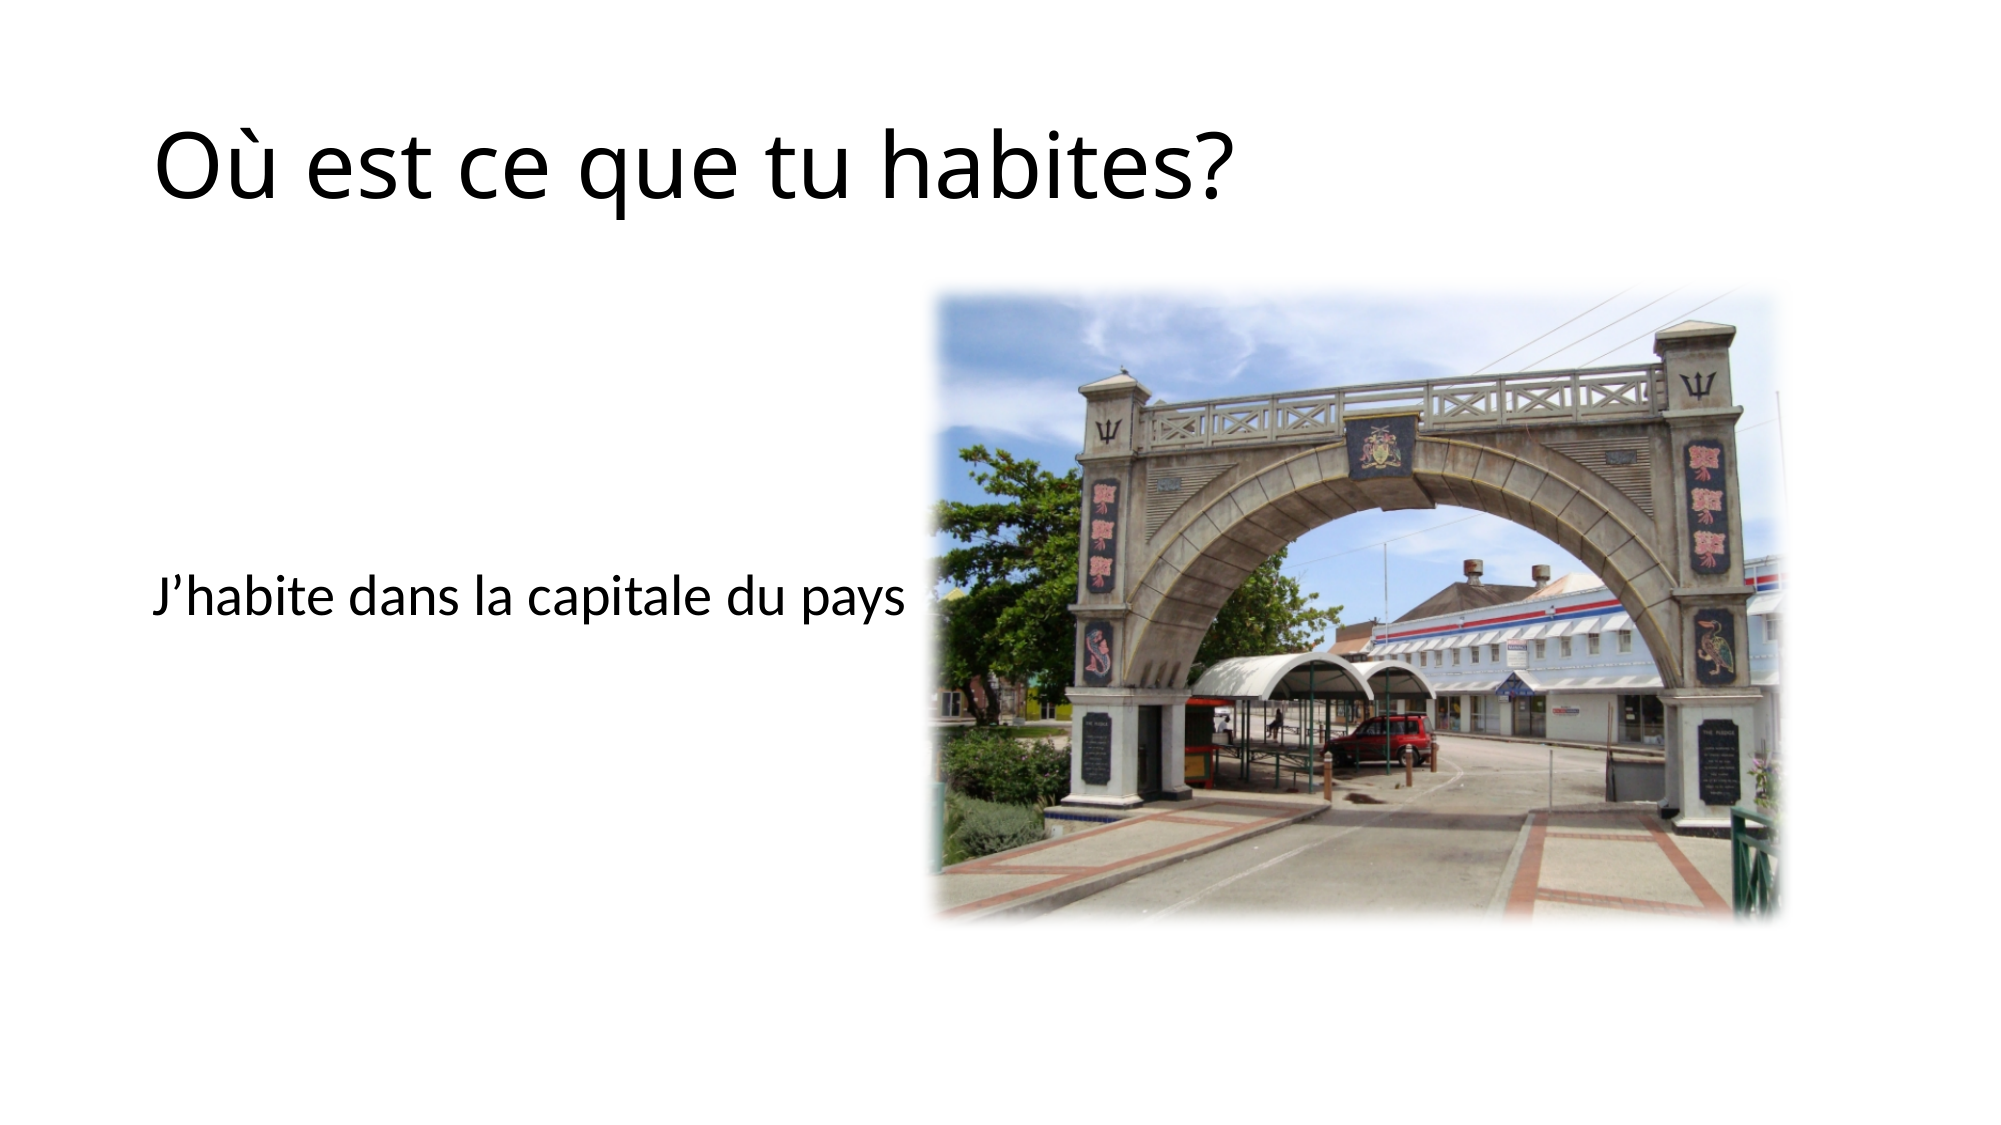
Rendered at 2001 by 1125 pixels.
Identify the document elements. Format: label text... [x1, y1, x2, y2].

list J’habite dans la capitale du pays [137, 299, 1863, 1014]
title Où est ce que tu habites? [137, 59, 1863, 278]
picture [920, 277, 1793, 931]
